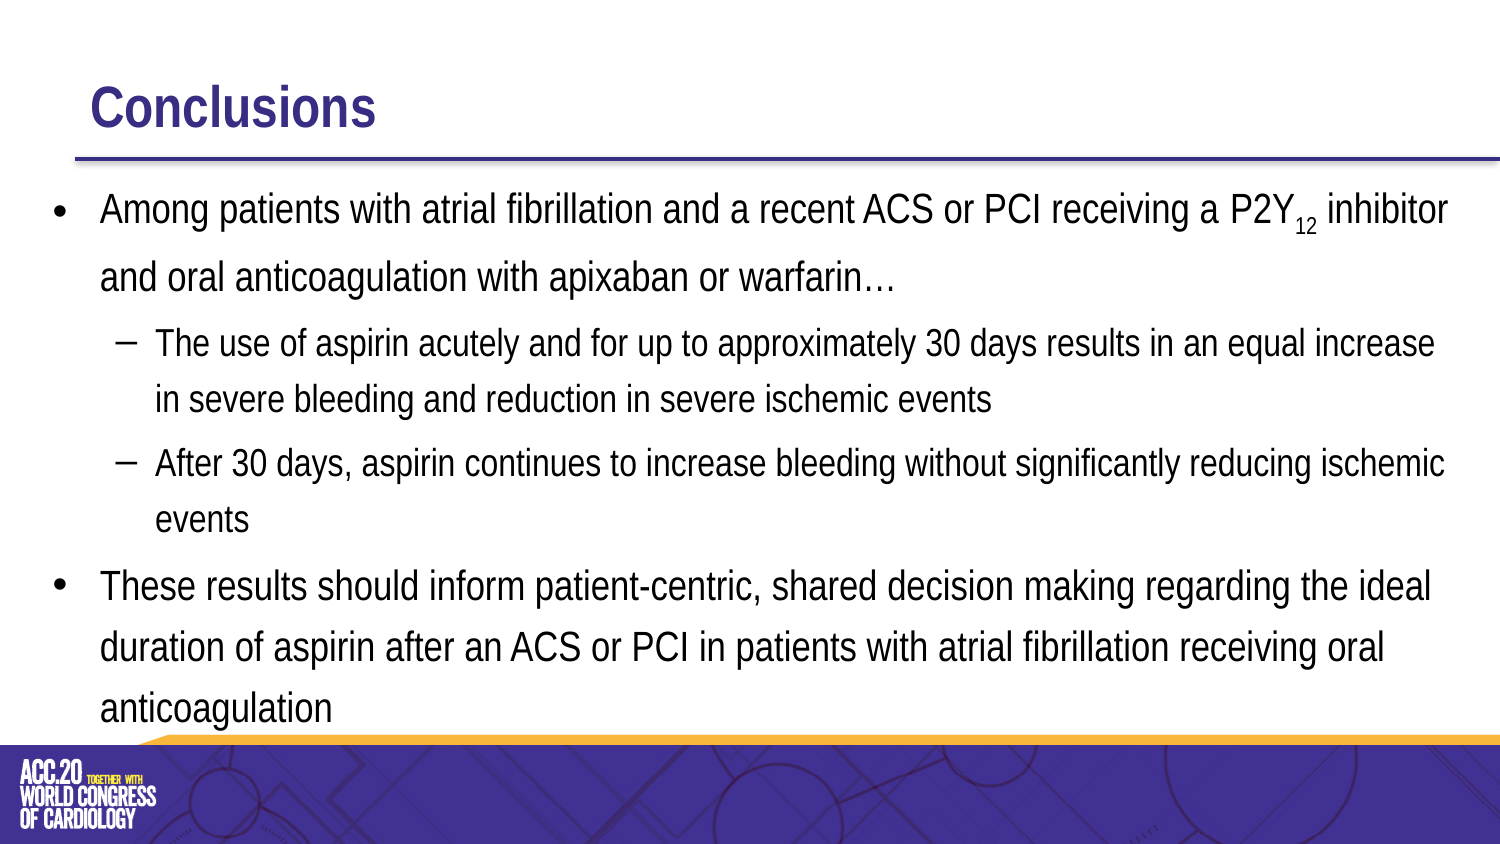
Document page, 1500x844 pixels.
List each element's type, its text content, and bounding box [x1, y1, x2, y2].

picture [0, 0, 1500, 844]
list Among patients with atrial fibrillation and a recent ACS or PCI receiving a P2Y12 inhibitor and oral anticoagulation with apixaban or warfarin… The use of aspirin acutely and for up to approximately 30 days results in an equal increase in severe bleeding and reduction in severe ischemic events After 30 days, aspirin continues to increase bleeding without significantly reducing ischemic events These results should inform patient-centric, shared decision making regarding the ideal duration of aspirin after an ACS or PCI in patients with atrial fibrillation receiving oral anticoagulation [37, 162, 1479, 743]
title Conclusions [75, 33, 1425, 162]
